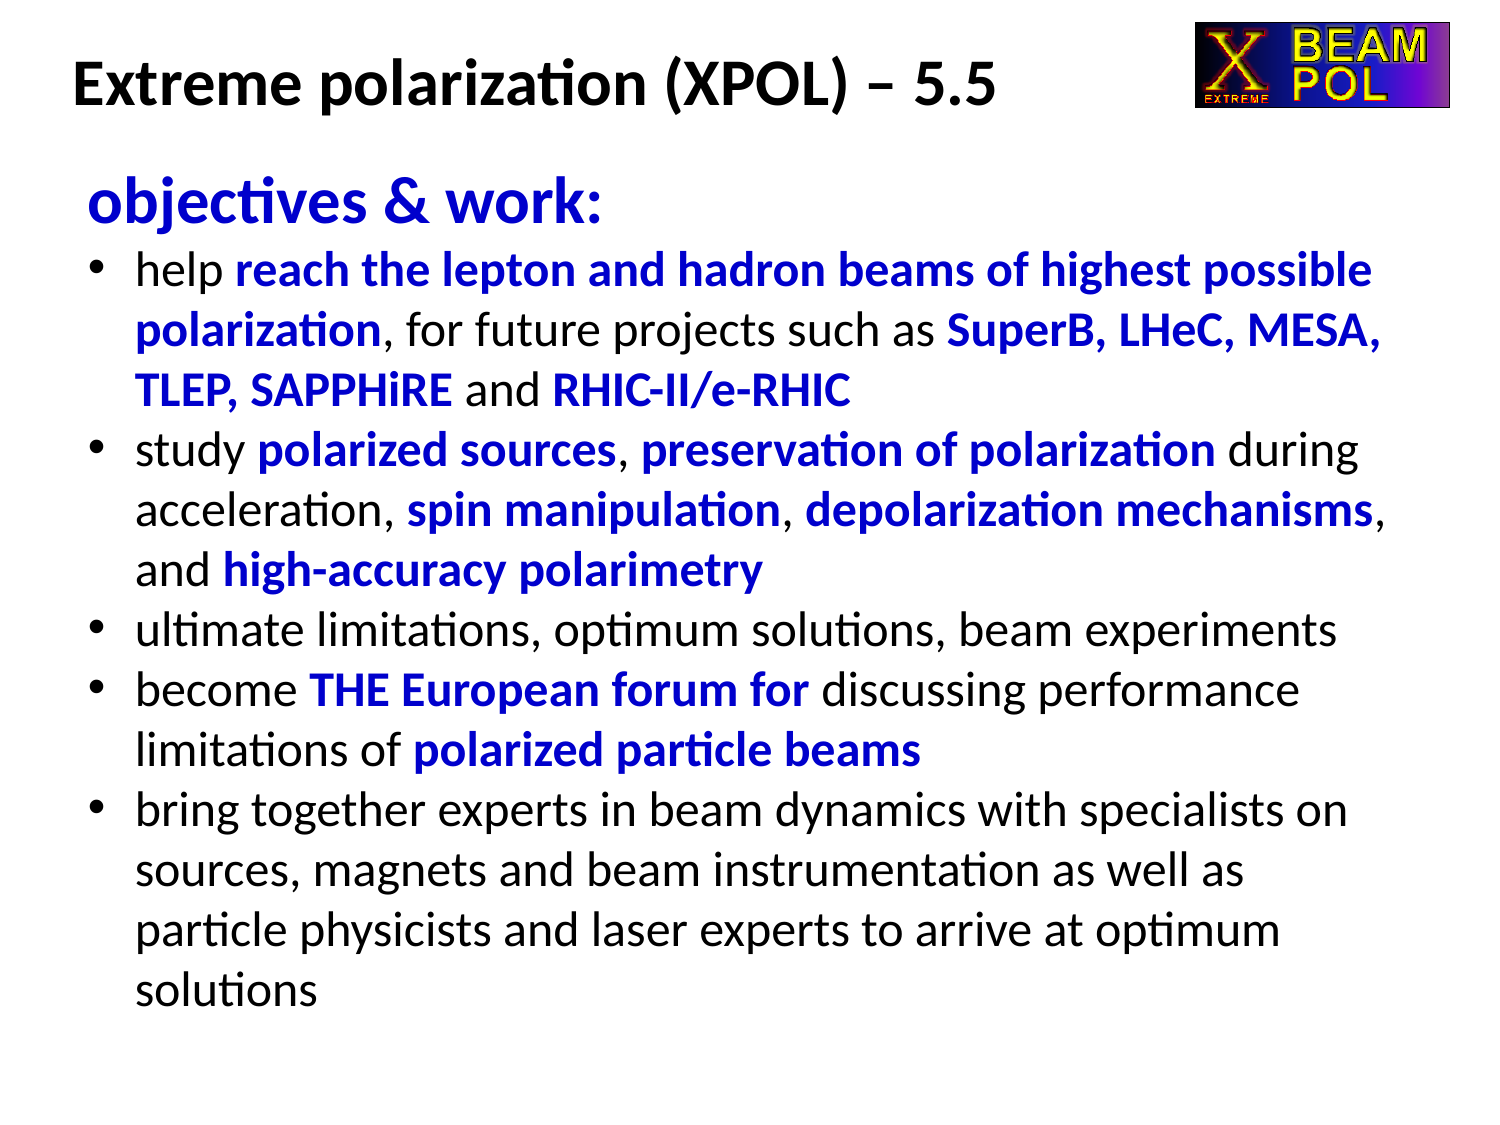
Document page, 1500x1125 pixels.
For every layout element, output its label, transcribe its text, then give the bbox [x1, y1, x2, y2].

text_box objectives & work: help reach the lepton and hadron beams of highest possible polarization, for future projects such as SuperB, LHeC, MESA, TLEP, SAPPHiRE and RHIC-II/e-RHIC study polarized sources, preservation of polarization during acceleration, spin manipulation, depolarization mechanisms, and high-accuracy polarimetry ultimate limitations, optimum solutions, beam experiments become THE European forum for discussing performance limitations of polarized particle beams bring together experts in beam dynamics with specialists on sources, magnets and beam instrumentation as well as particle physicists and laser experts to arrive at optimum solutions [73, 148, 1412, 1024]
text_box Extreme polarization (XPOL) – 5.5 [57, 31, 1015, 126]
picture [1186, 0, 1459, 117]
